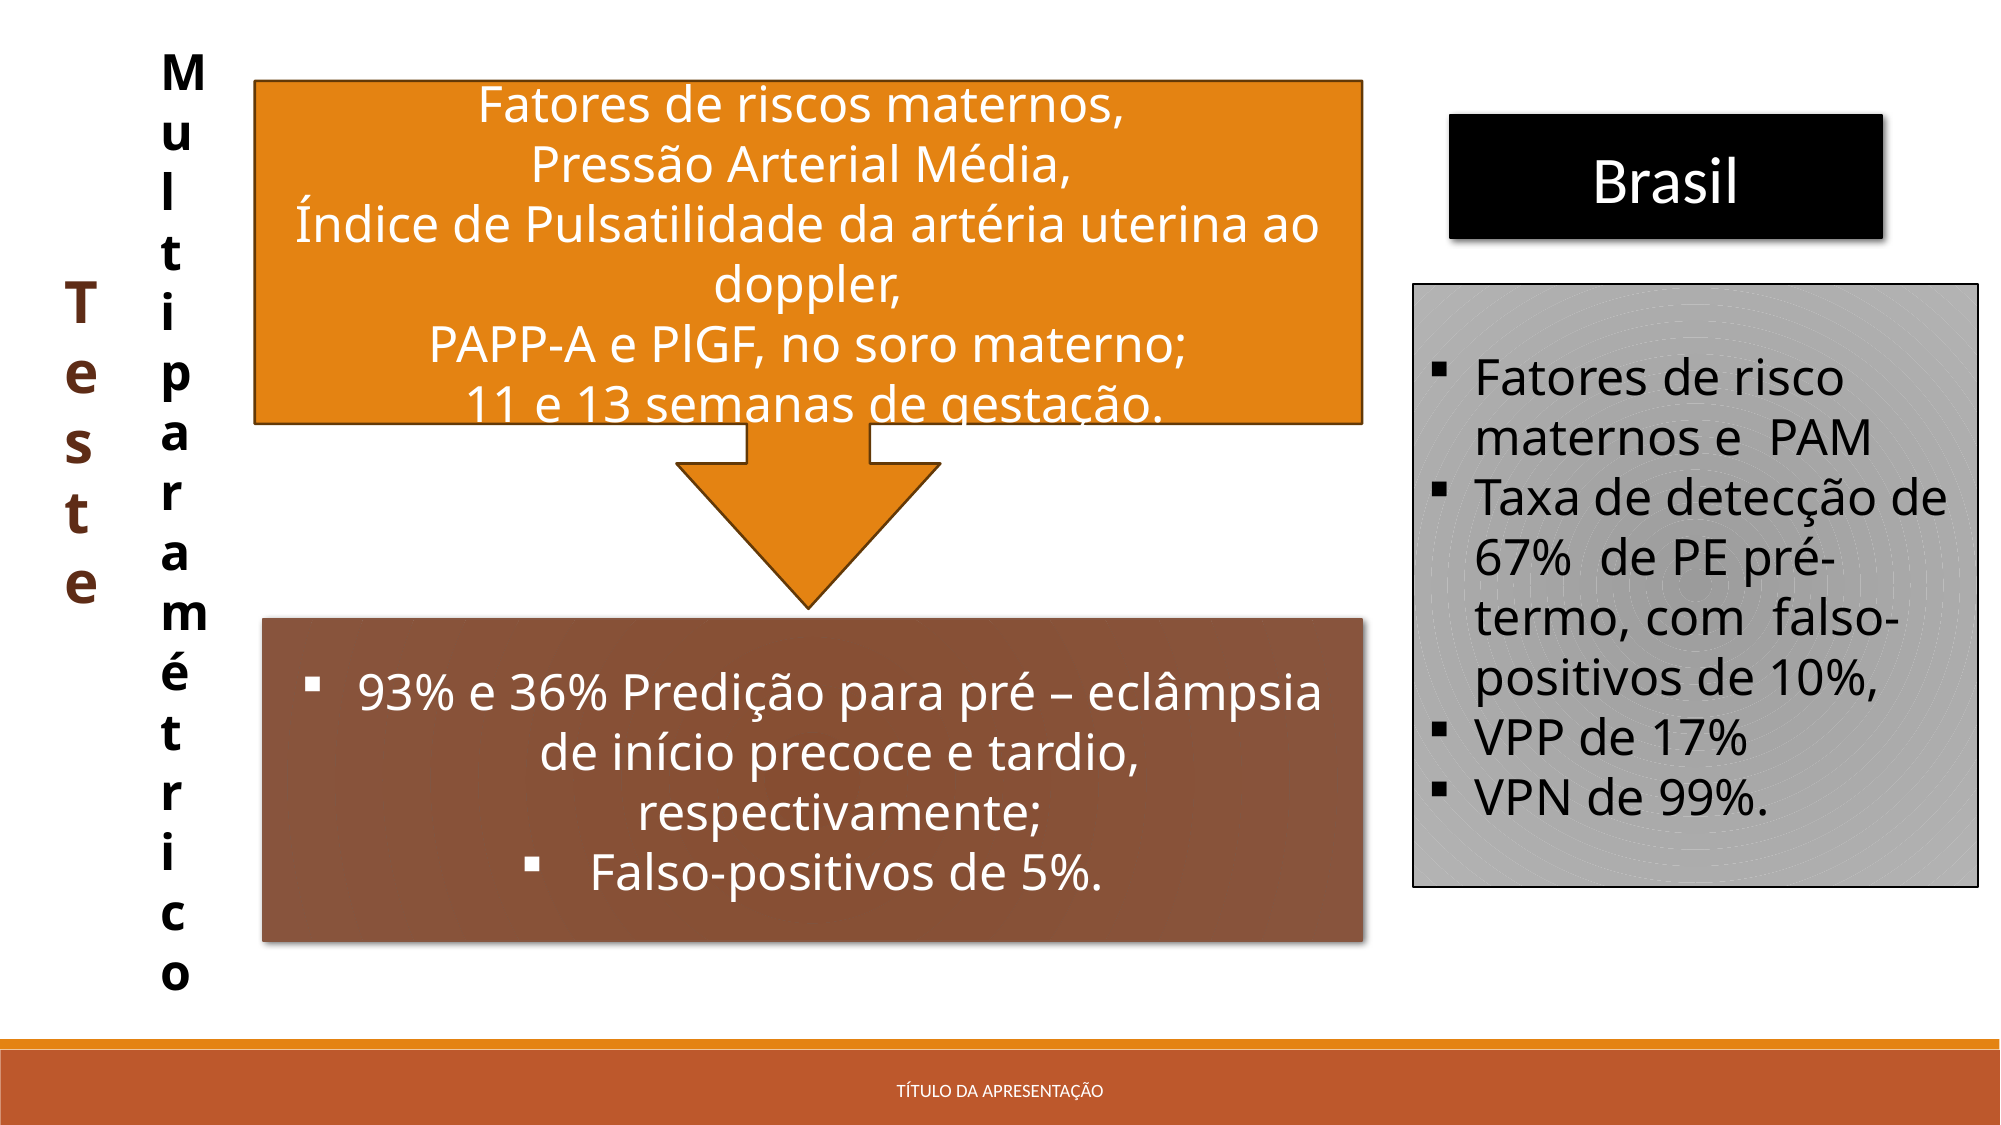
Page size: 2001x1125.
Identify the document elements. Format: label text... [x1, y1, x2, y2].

text_box Teste [49, 98, 95, 942]
text_box Fatores de riscos maternos, Pressão Arterial Média, Índice de Pulsatilidade da artéria uterina ao doppler, PAPP-A e PlGF, no soro materno; 11 e 13 semanas de gestação. [253, 79, 1364, 611]
text_box 93% e 36% Predição para pré – eclâmpsia de início precoce e tardio, respectivamente; Falso-positivos de 5%. [262, 618, 1363, 942]
text_box Multiparamétrico [152, 156, 176, 885]
text_box Brasil [1449, 114, 1883, 239]
footer Título da apresentação [604, 1059, 1396, 1120]
text_box Fatores de risco maternos e PAM Taxa de detecção de 67% de PE pré- termo, com falso-positivos de 10%, VPP de 17% VPN de 99%. [1412, 283, 1979, 888]
